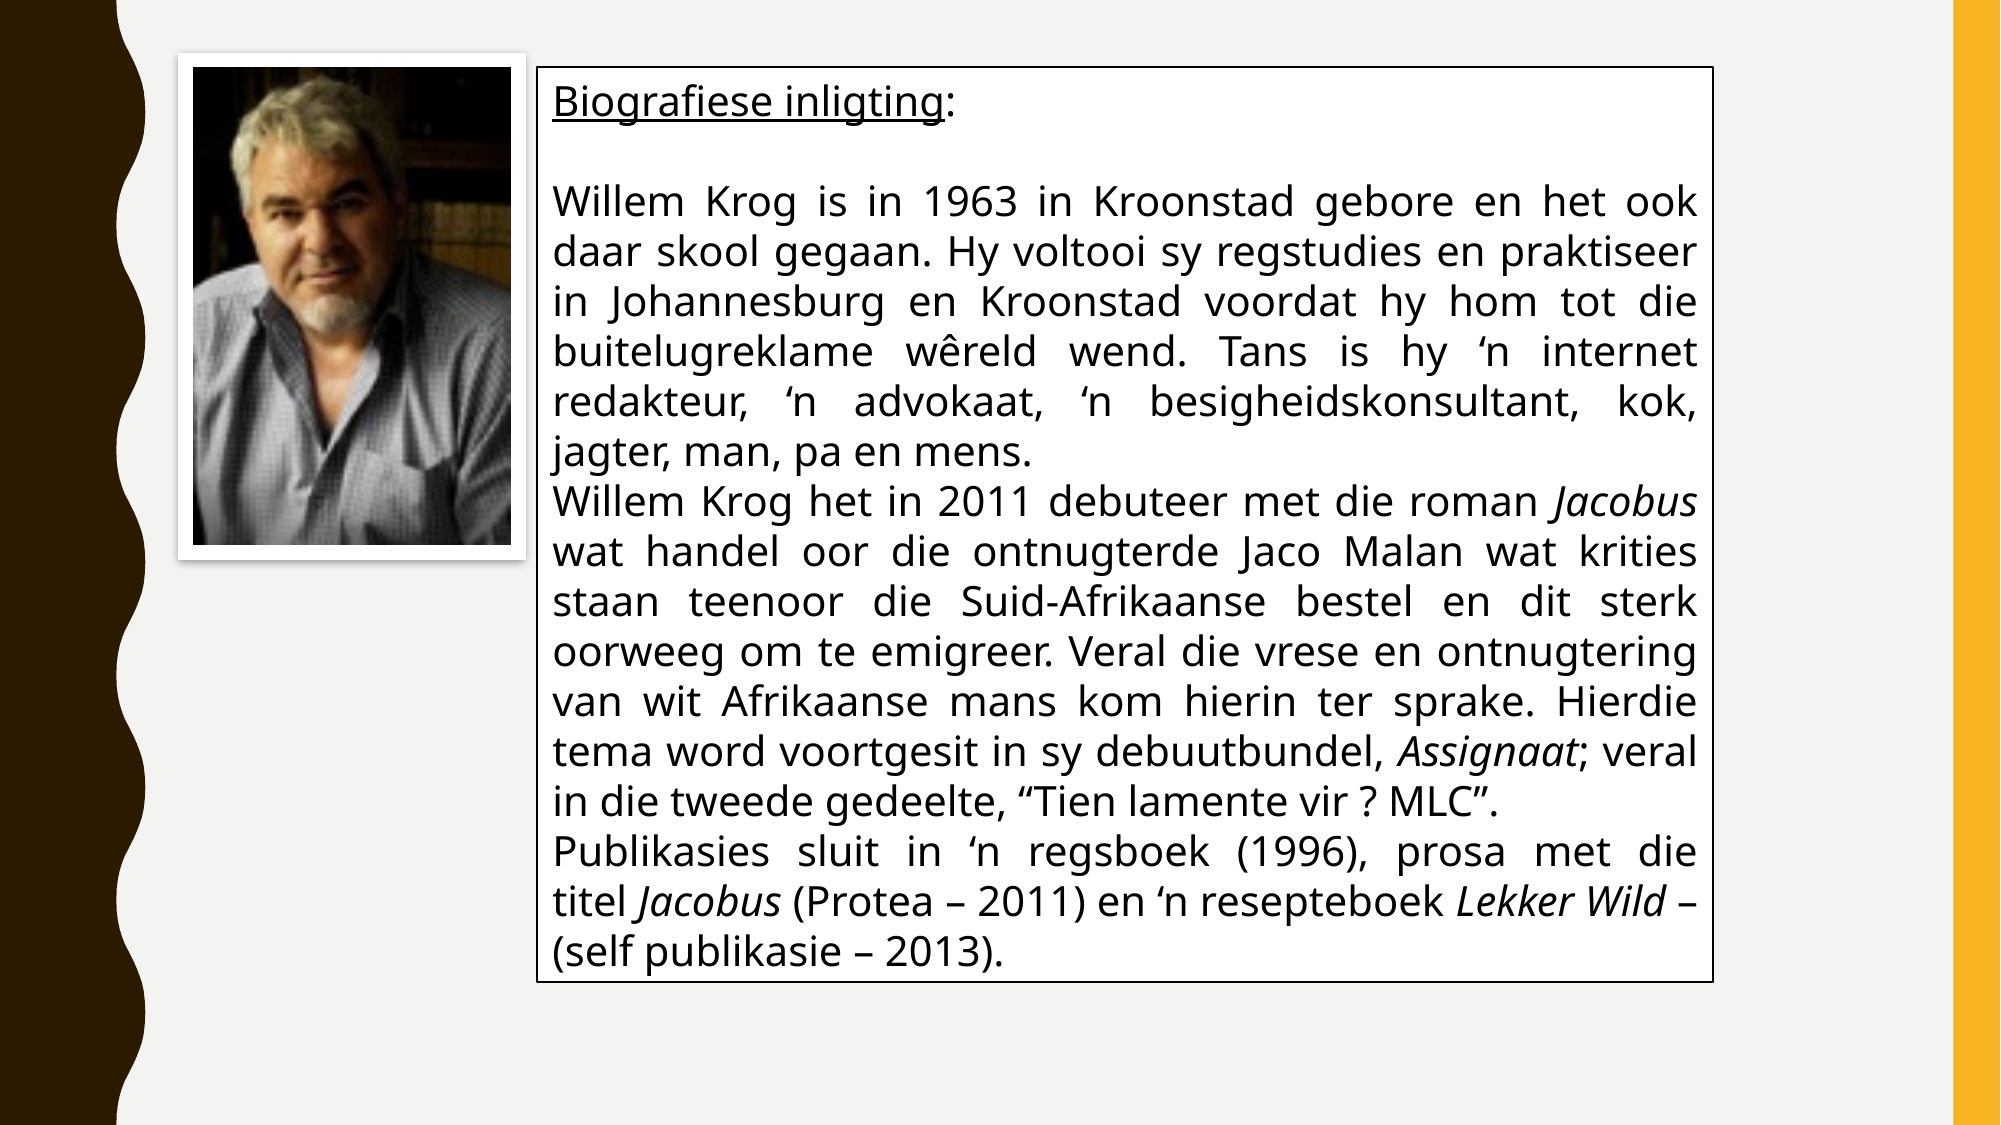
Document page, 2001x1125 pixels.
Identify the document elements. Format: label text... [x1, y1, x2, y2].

text_box Biografiese inligting: Willem Krog is in 1963 in Kroonstad gebore en het ook daar skool gegaan. Hy voltooi sy regstudies en praktiseer in Johannesburg en Kroonstad voordat hy hom tot die buitelugreklame wêreld wend. Tans is hy ‘n internet redakteur, ‘n advokaat, ‘n besigheidskonsultant, kok, jagter, man, pa en mens. Willem Krog het in 2011 debuteer met die roman Jacobus wat handel oor die ontnugterde Jaco Malan wat krities staan teenoor die Suid-Afrikaanse bestel en dit sterk oorweeg om te emigreer. Veral die vrese en ontnugtering van wit Afrikaanse mans kom hierin ter sprake. Hierdie tema word voortgesit in sy debuutbundel, Assignaat; veral in die tweede gedeelte, “Tien lamente vir ? MLC”. Publikasies sluit in ‘n regsboek (1996), prosa met die titel Jacobus (Protea – 2011) en ‘n resepteboek Lekker Wild – (self publikasie – 2013). [536, 66, 1714, 983]
picture [192, 66, 511, 546]
